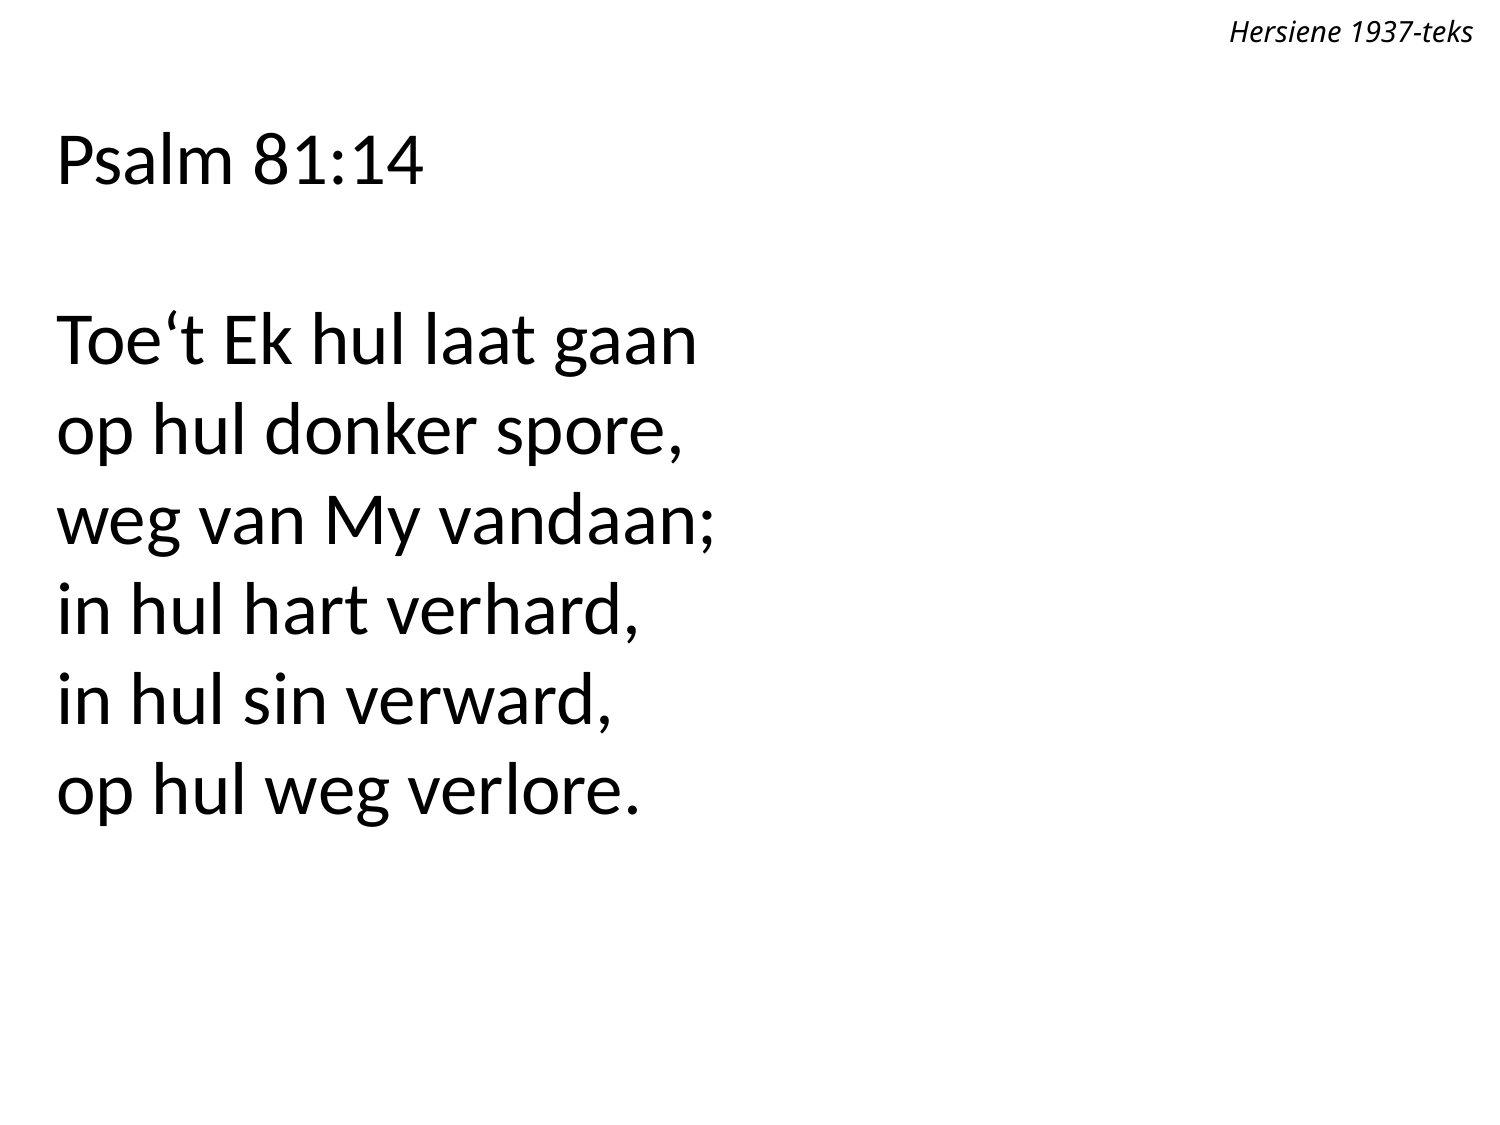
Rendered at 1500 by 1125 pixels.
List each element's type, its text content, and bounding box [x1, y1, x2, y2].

text_box Psalm 81:14 Toe‘t Ek hul laat gaan op hul donker spore, weg van My vandaan; in hul hart verhard, in hul sin verward, op hul weg verlore. [41, 101, 1500, 837]
text_box Hersiene 1937-teks [1214, 5, 1489, 56]
